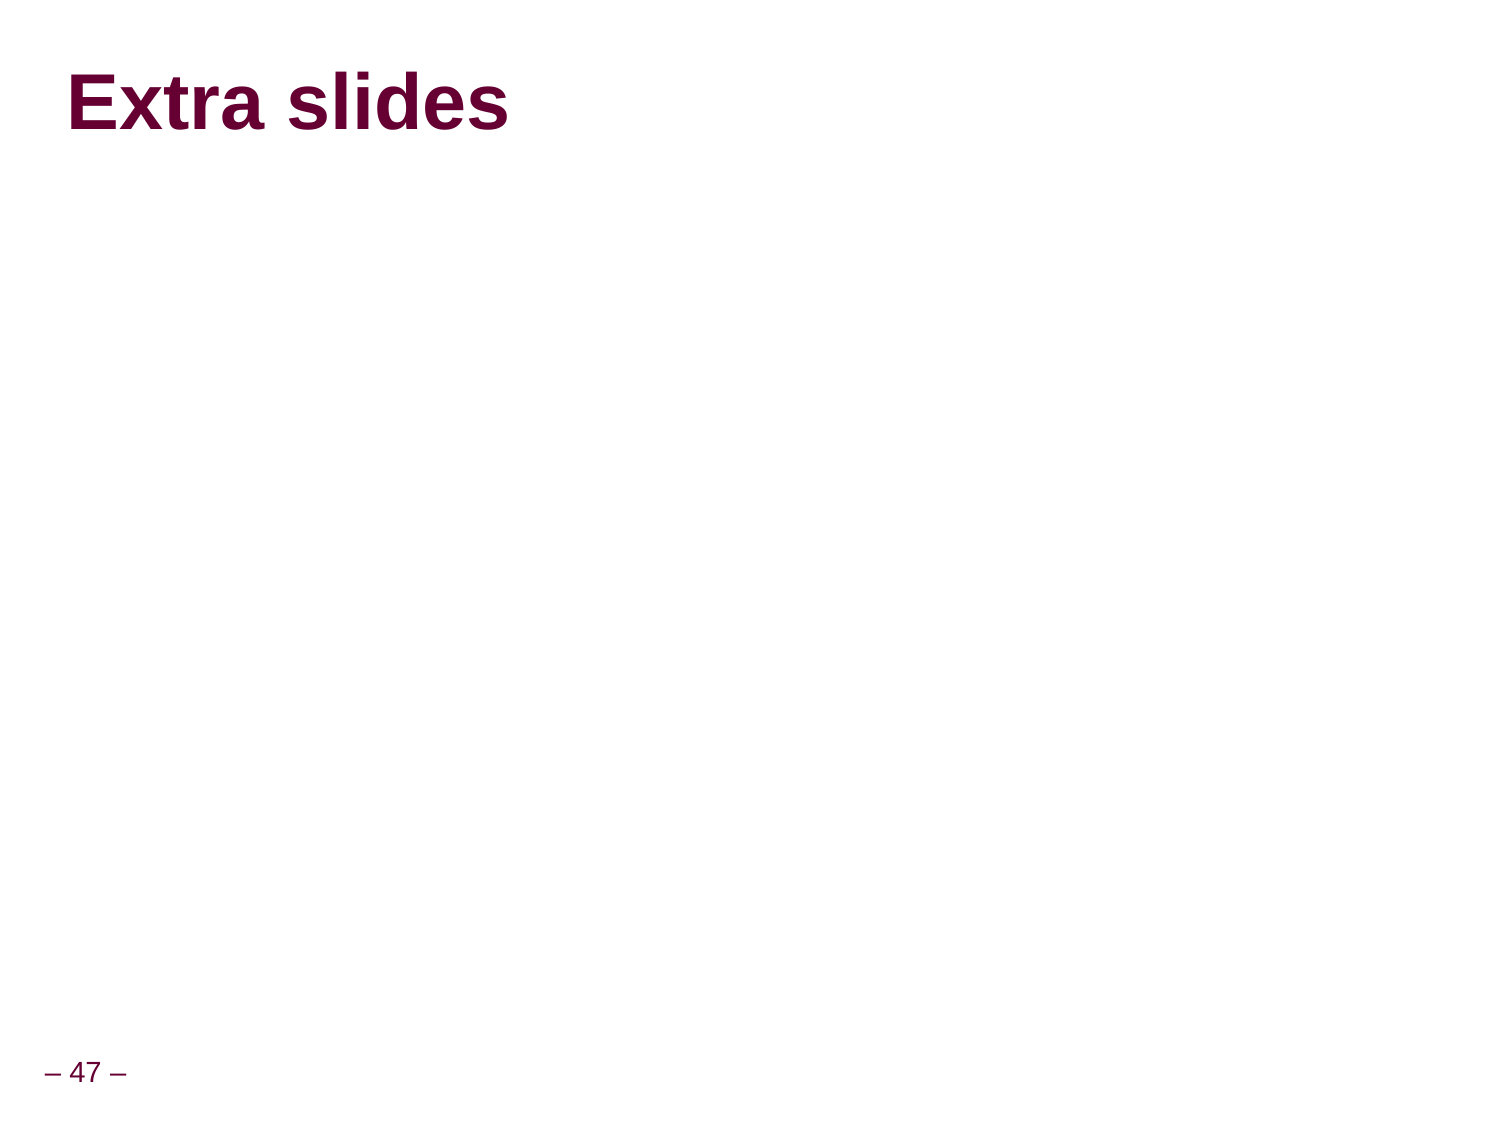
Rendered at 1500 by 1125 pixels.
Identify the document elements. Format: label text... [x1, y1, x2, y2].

title Extra slides [66, 40, 1497, 169]
